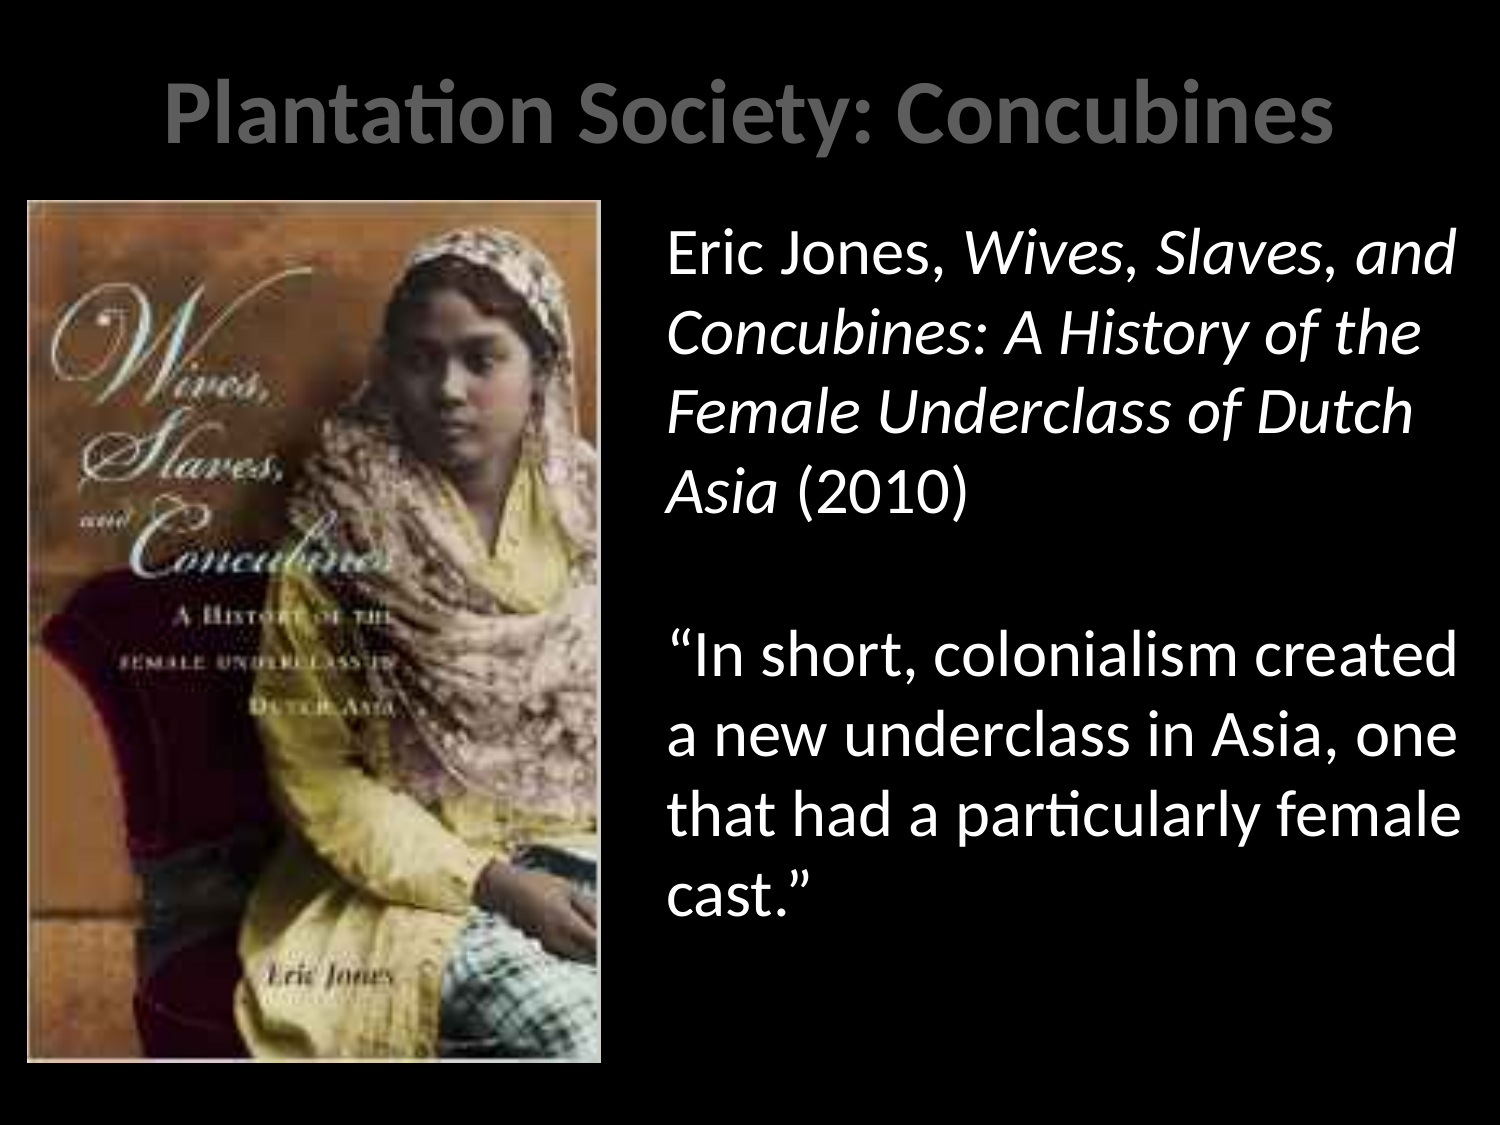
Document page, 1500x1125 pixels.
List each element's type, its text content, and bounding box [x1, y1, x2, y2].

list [2, 199, 626, 1063]
text_box “In short, colonialism created a new underclass in Asia, one that had a particularly female cast.” [651, 602, 1500, 937]
text_box Eric Jones, Wives, Slaves, and Concubines: A History of the Female Underclass of Dutch Asia (2010) [651, 200, 1500, 535]
title Plantation Society: Concubines [75, 12, 1425, 201]
